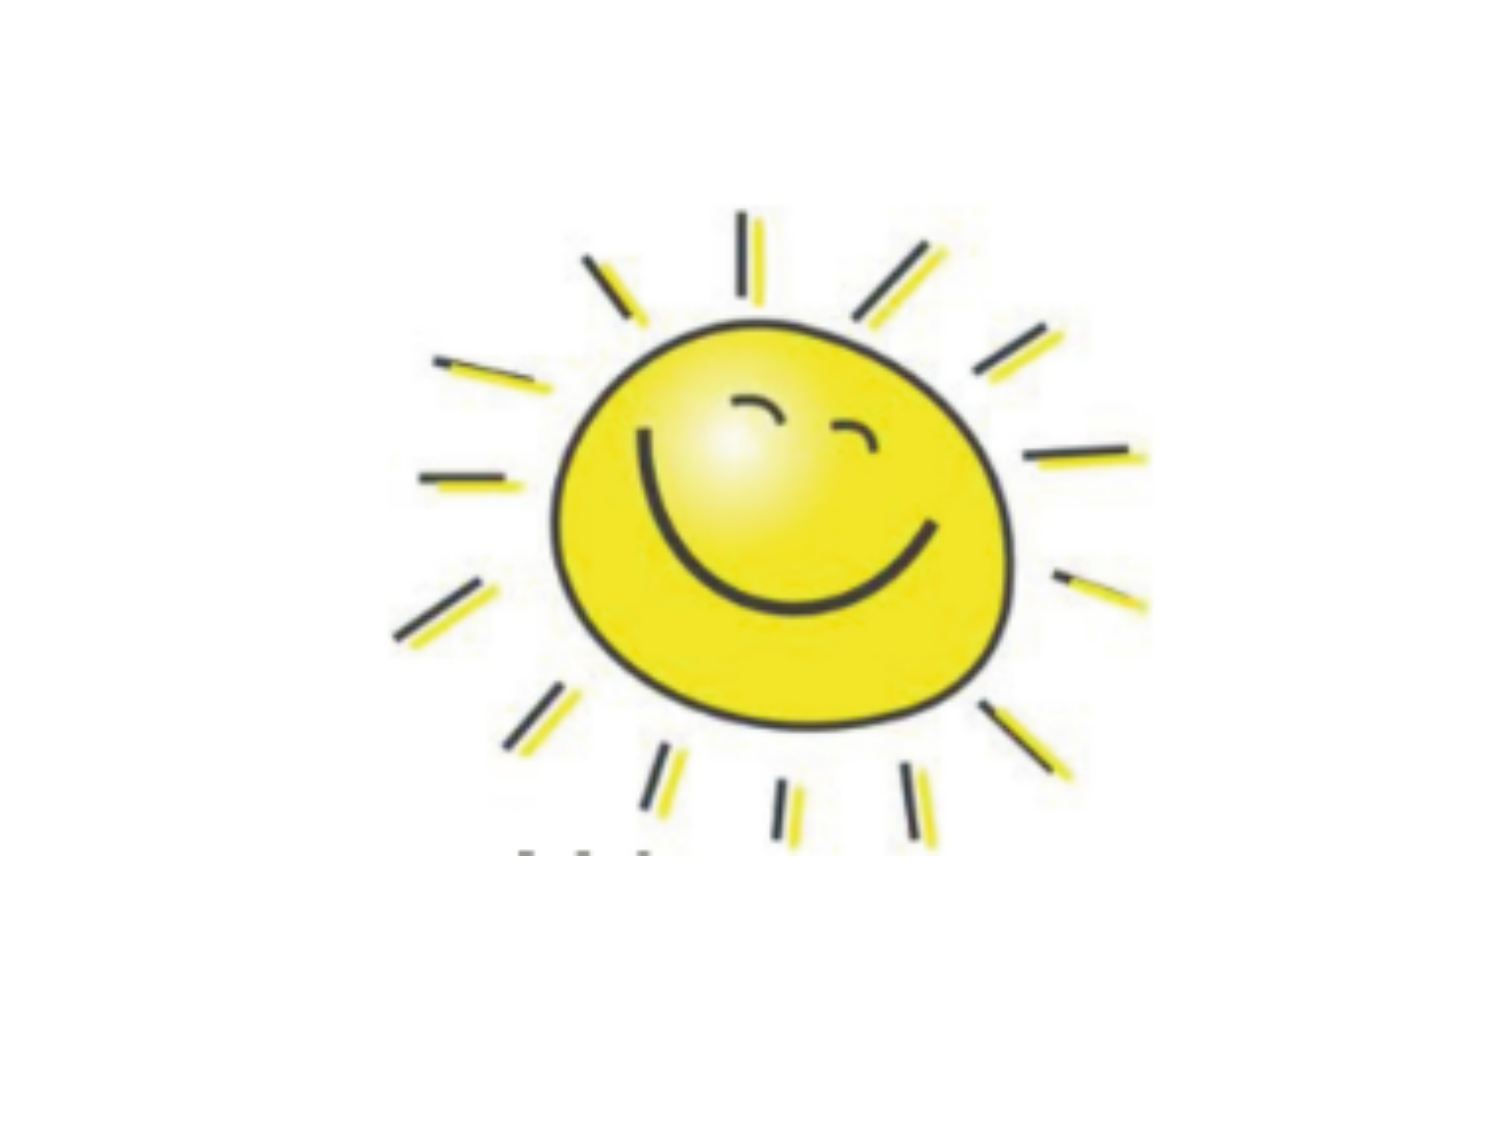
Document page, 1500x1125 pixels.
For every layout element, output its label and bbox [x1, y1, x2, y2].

picture [339, 198, 1193, 856]
